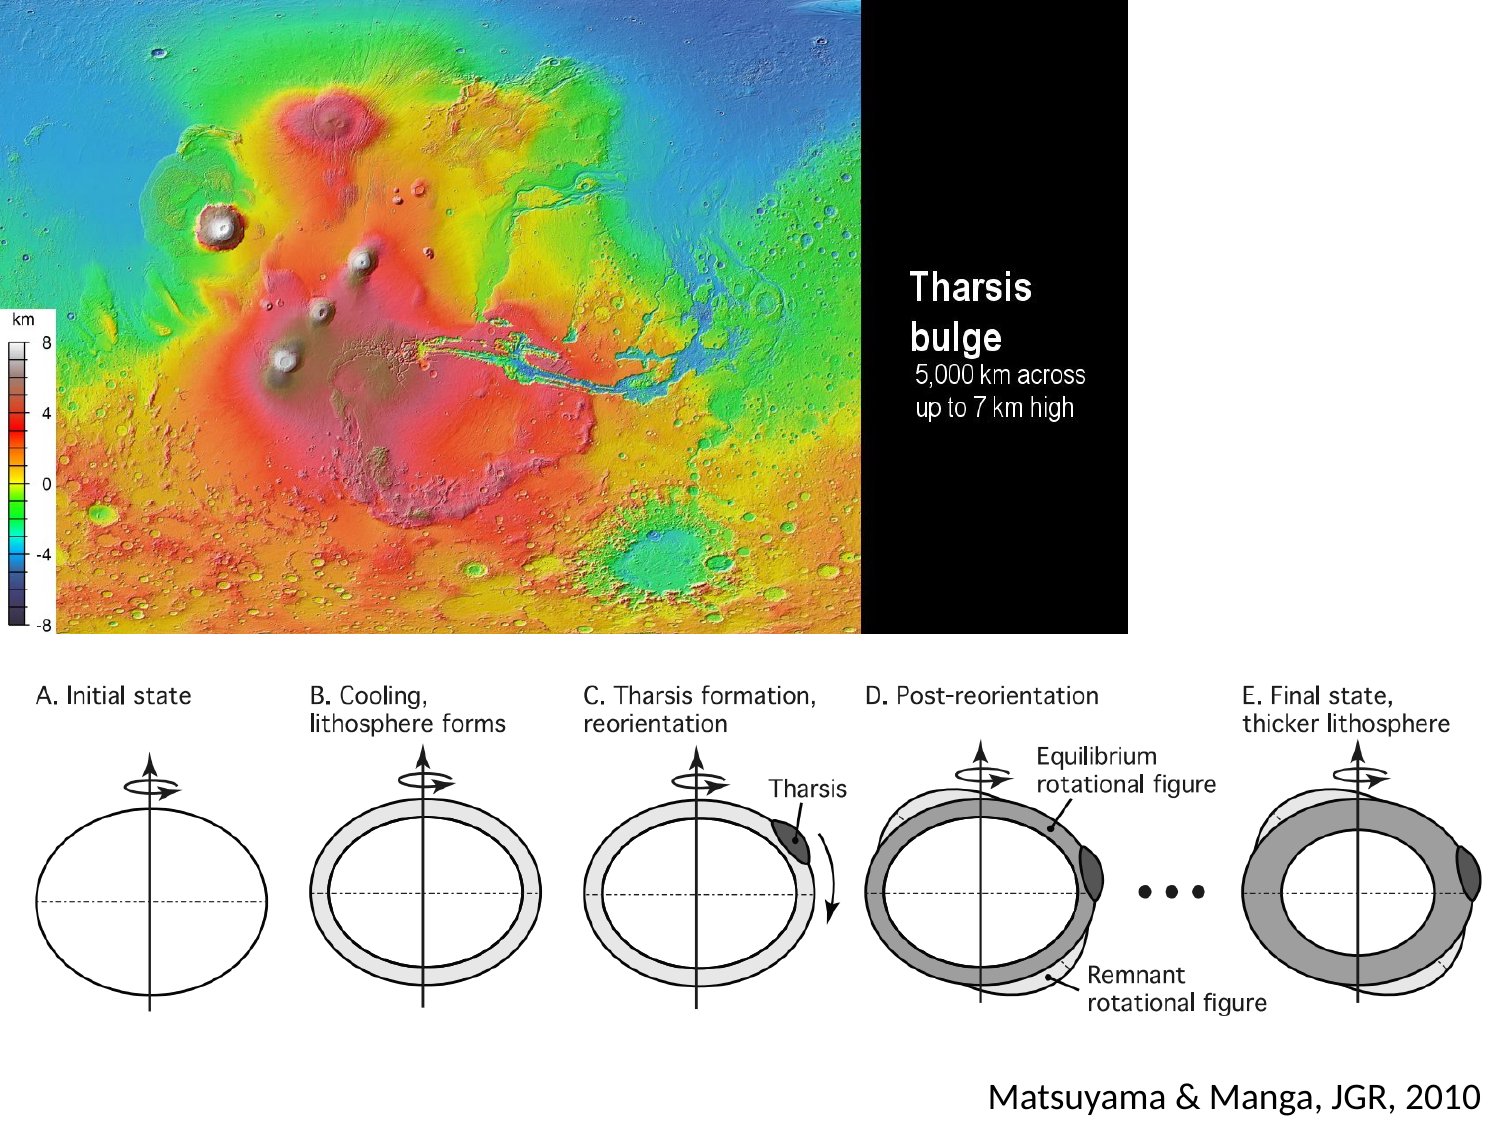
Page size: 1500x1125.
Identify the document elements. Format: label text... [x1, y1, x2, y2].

picture [0, 676, 1500, 1035]
text_box Matsuyama & Manga, JGR, 2010 [972, 1064, 1497, 1125]
picture [0, 0, 1128, 635]
